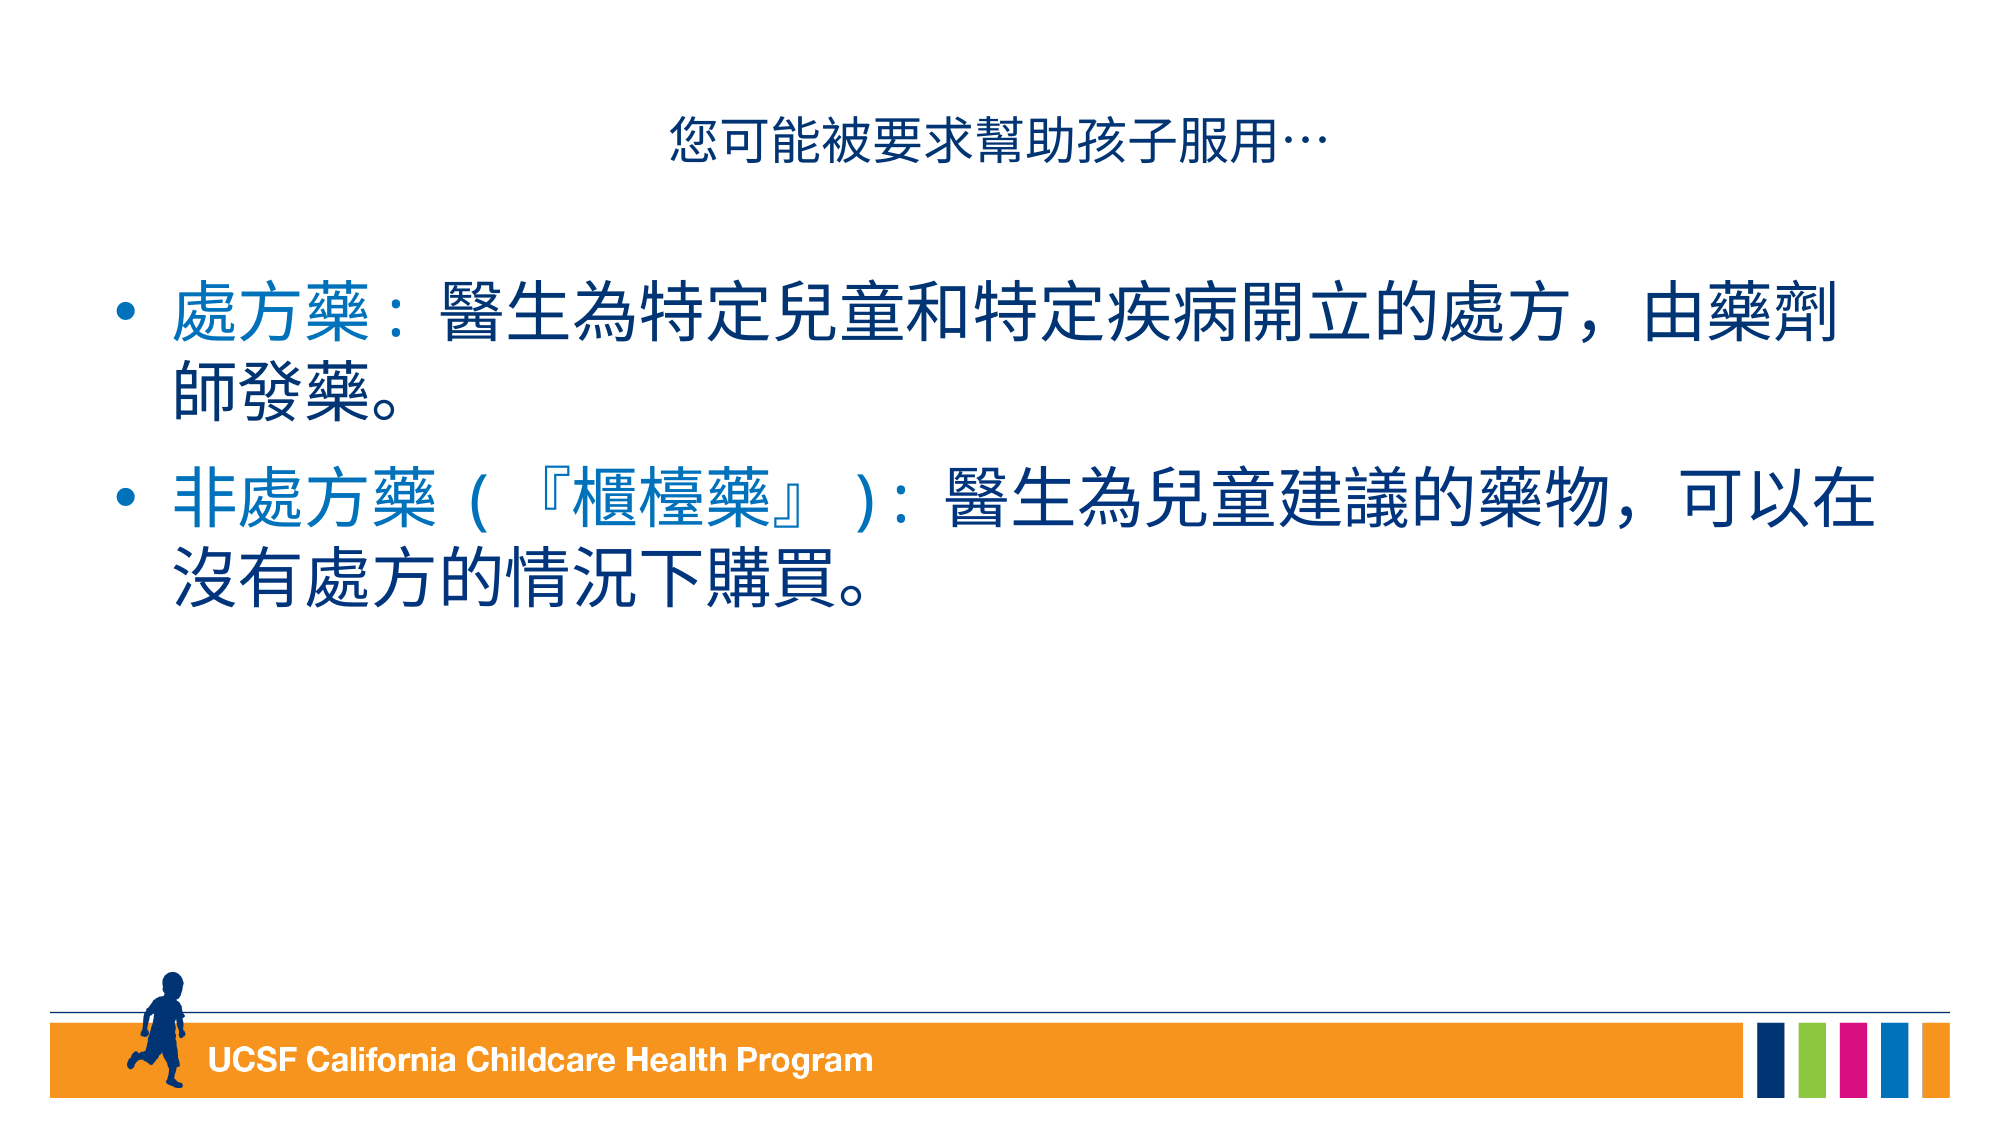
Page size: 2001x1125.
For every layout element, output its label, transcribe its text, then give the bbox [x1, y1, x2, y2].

title 您可能被要求幫助孩子服用… [99, 45, 1900, 233]
list 處方藥: 醫生為特定兒童和特定疾病開立的處方，由藥劑師發藥。 非處方藥 (『櫃檯藥』) : 醫生為兒童建議的藥物，可以在沒有處方的情況下購買。 [99, 262, 1900, 1005]
picture [50, 972, 1950, 1098]
